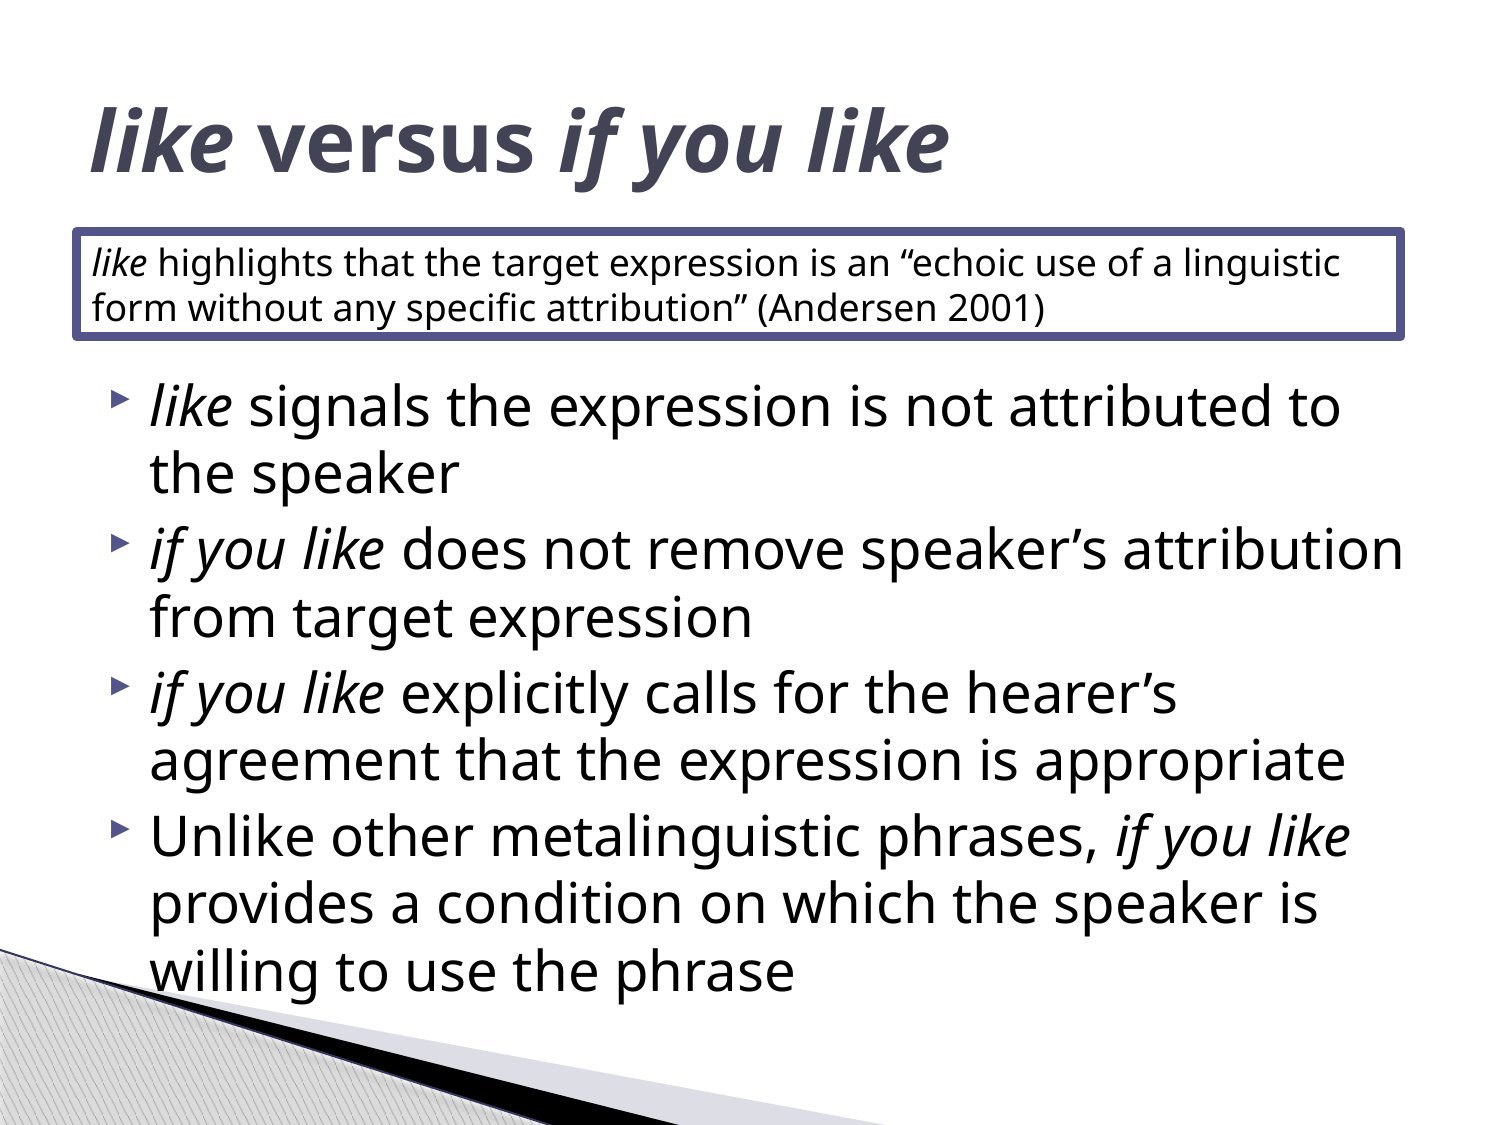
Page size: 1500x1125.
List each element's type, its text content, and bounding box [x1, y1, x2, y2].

title like versus if you like [75, 45, 1425, 233]
text_box like highlights that the target expression is an “echoic use of a linguistic form without any specific attribution” (Andersen 2001) [72, 227, 1405, 341]
list like signals the expression is not attributed to the speaker if you like does not remove speaker’s attribution from target expression if you like explicitly calls for the hearer’s agreement that the expression is appropriate Unlike other metalinguistic phrases, if you like provides a condition on which the speaker is willing to use the phrase [74, 210, 1426, 1094]
